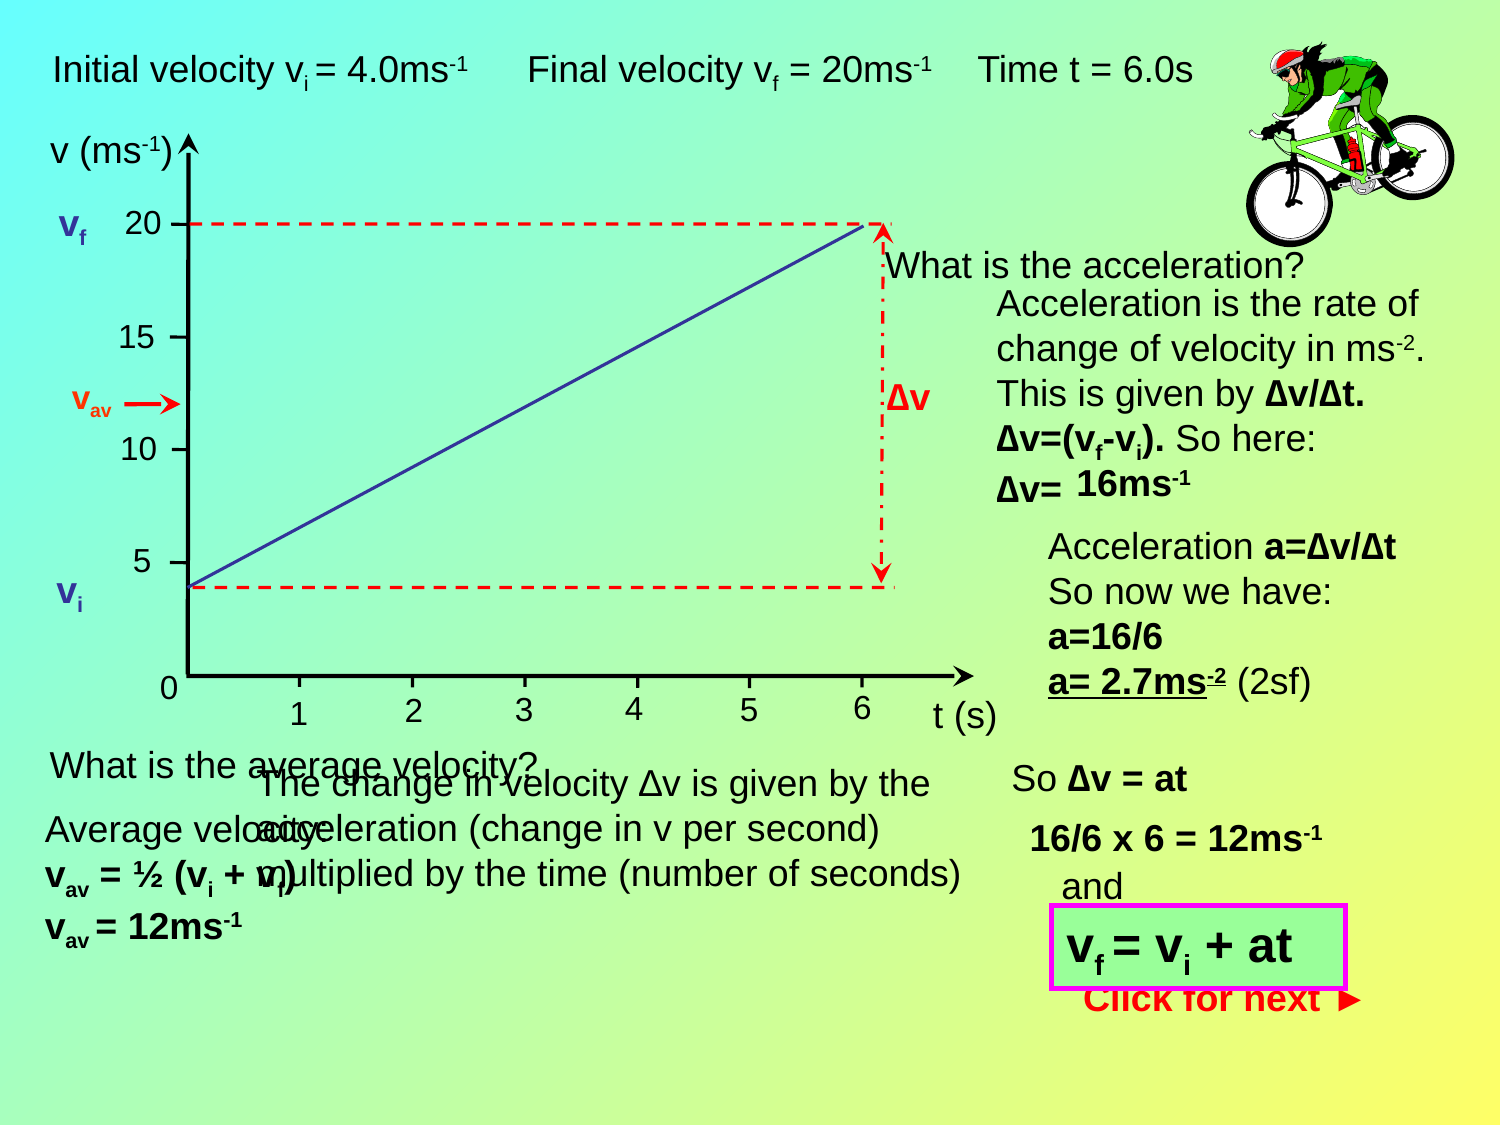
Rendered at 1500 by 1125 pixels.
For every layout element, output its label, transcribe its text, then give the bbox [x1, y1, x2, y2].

text_box and [1046, 854, 1232, 915]
text_box v (ms-1) [35, 118, 205, 178]
text_box [871, 562, 892, 584]
text_box 16ms-1 [1061, 451, 1220, 512]
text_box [169, 133, 190, 675]
text_box 15 [103, 308, 164, 363]
text_box 5 [118, 531, 164, 587]
picture [1224, 37, 1451, 237]
text_box 20 [112, 193, 164, 249]
text_box 10 [105, 419, 164, 475]
text_box So ∆v = at [996, 746, 1229, 807]
text_box Initial velocity vi = 4.0ms-1 [37, 37, 512, 104]
text_box vf [43, 191, 112, 258]
text_box Time t = 6.0s [962, 37, 1222, 98]
text_box 5 [725, 696, 781, 736]
text_box 2 [389, 696, 439, 733]
text_box [878, 222, 889, 233]
text_box Acceleration is the rate of change of velocity in ms-2. This is given by ∆v/∆t. ∆v=(vf-vi). So here: ∆v= [981, 271, 1454, 518]
text_box 16/6 x 6 = 12ms-1 [1014, 806, 1389, 867]
text_box Final velocity vf = 20ms-1 [512, 37, 1100, 104]
text_box t (s) [918, 683, 1030, 743]
text_box Click for next ► [1068, 966, 1444, 1027]
text_box vi [41, 558, 117, 625]
text_box ∆v [871, 365, 955, 426]
text_box The change in velocity ∆v is given by the acceleration (change in v per second) multiplied by the time (number of seconds) [241, 751, 1019, 902]
text_box vav [57, 368, 135, 429]
text_box Average velocity: vav = ½ (vi + vf) vav = 12ms-1 [29, 798, 359, 961]
text_box vf = vi + at [1051, 905, 1346, 989]
text_box Acceleration a=∆v/∆t So now we have: a=16/6 a= 2.7ms-2 (2sf) [1033, 514, 1475, 710]
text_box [186, 675, 975, 689]
text_box 4 [610, 696, 656, 735]
text_box 6 [838, 696, 885, 734]
text_box What is the average velocity? [34, 733, 590, 793]
text_box 3 [499, 696, 546, 733]
text_box 1 [274, 696, 325, 733]
text_box What is the acceleration? [870, 233, 1394, 293]
text_box 0 [144, 658, 215, 714]
